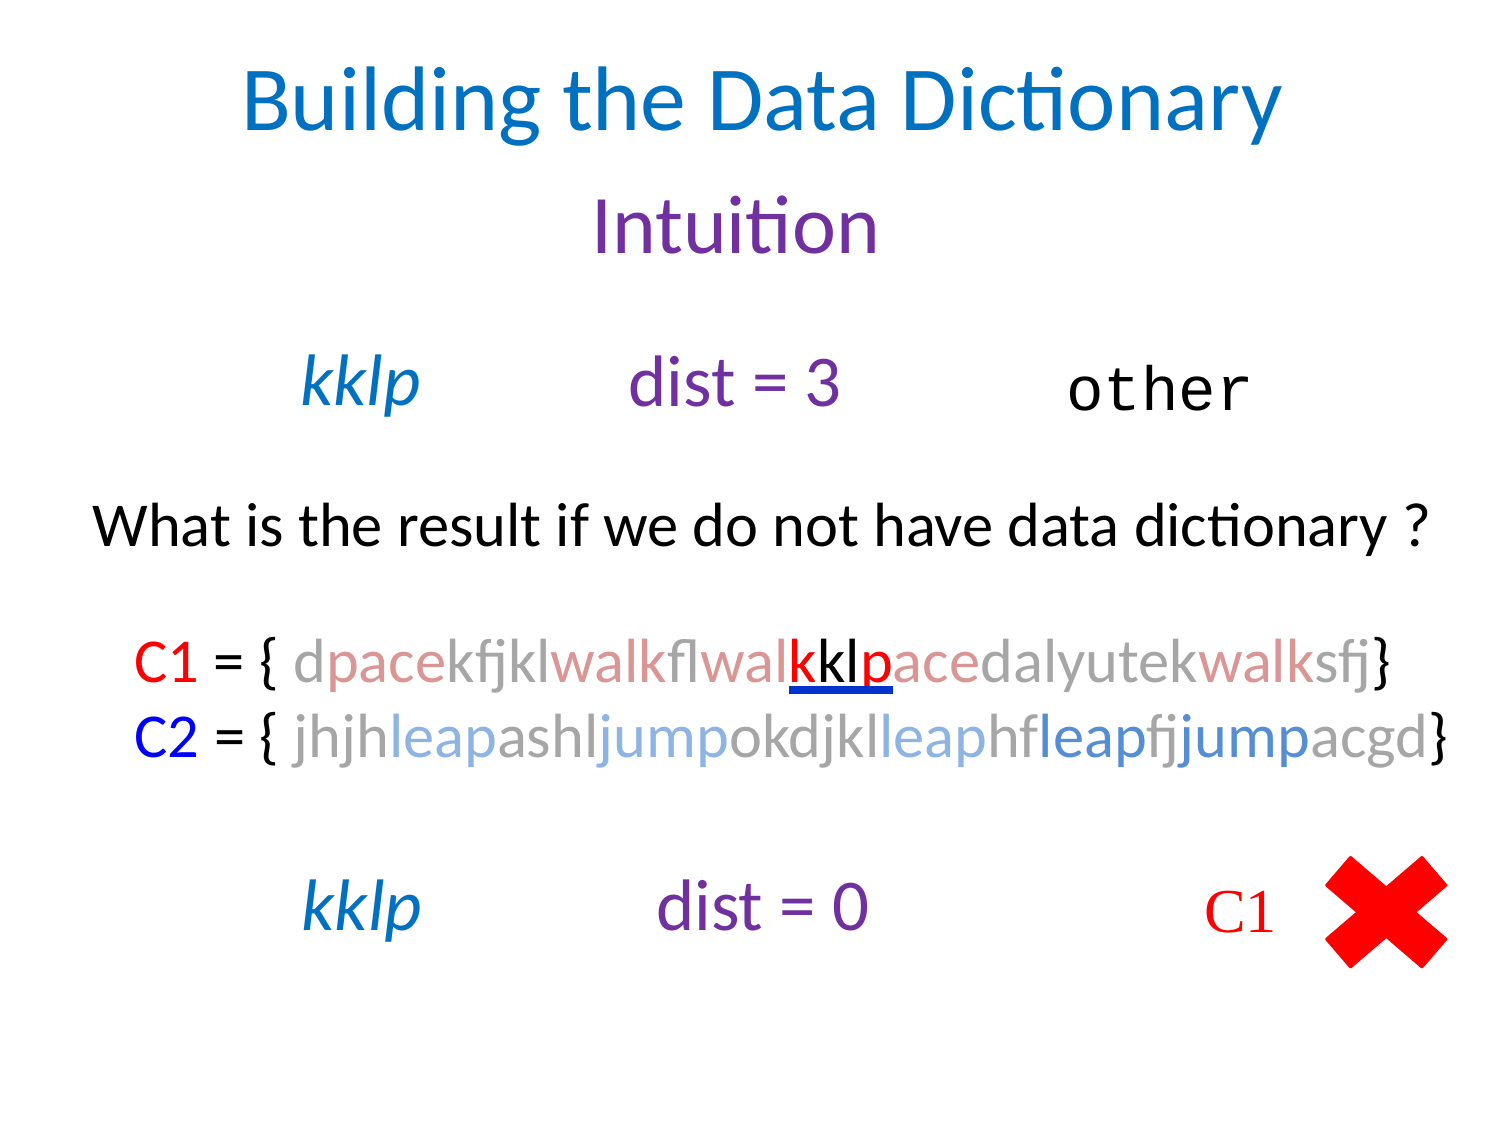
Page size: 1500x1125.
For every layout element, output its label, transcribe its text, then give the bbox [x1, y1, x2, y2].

text_box [1326, 857, 1447, 968]
text_box kklp [286, 849, 472, 953]
text_box other [1051, 340, 1269, 430]
text_box dist = 0 [641, 849, 885, 953]
text_box C1 [1114, 862, 1293, 953]
text_box Intuition [576, 162, 896, 278]
text_box What is the result if we do not have data dictionary ? [78, 476, 1448, 611]
text_box C1 = { dpacekfjklwalkflwalkklpacedalyutekwalksfj} C2 = { jhjhleapashljumpokdjklleaphfleapfjjumpacgd} [49, 612, 1477, 853]
text_box dist = 3 [613, 326, 857, 429]
title Building the Data Dictionary [87, 0, 1438, 188]
text_box kklp [285, 324, 471, 428]
